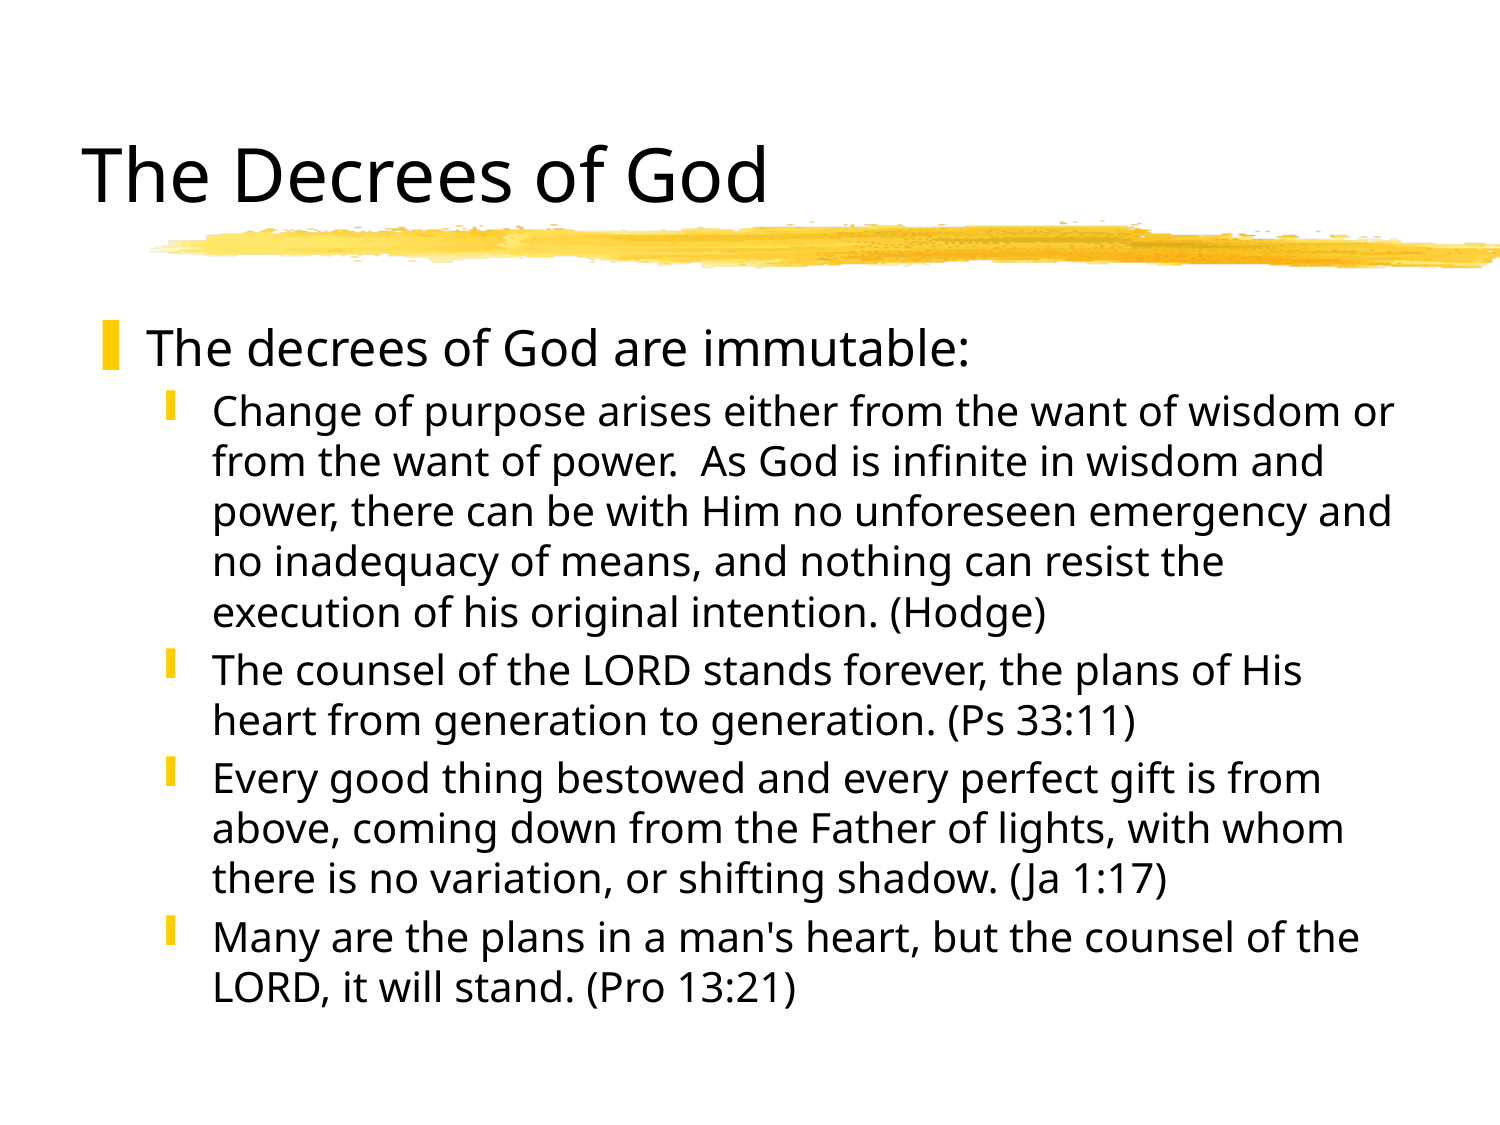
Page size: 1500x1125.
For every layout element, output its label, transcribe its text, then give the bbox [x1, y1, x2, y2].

picture [150, 215, 1500, 279]
title The Decrees of God [66, 37, 1342, 225]
list The decrees of God are immutable: Change of purpose arises either from the want of wisdom or from the want of power. As God is infinite in wisdom and power, there can be with Him no unforeseen emergency and no inadequacy of means, and nothing can resist the execution of his original intention. (Hodge) The counsel of the LORD stands forever, the plans of His heart from generation to generation. (Ps 33:11) Every good thing bestowed and every perfect gift is from above, coming down from the Father of lights, with whom there is no variation, or shifting shadow. (Ja 1:17) Many are the plans in a man's heart, but the counsel of the LORD, it will stand. (Pro 13:21) [75, 309, 1417, 994]
